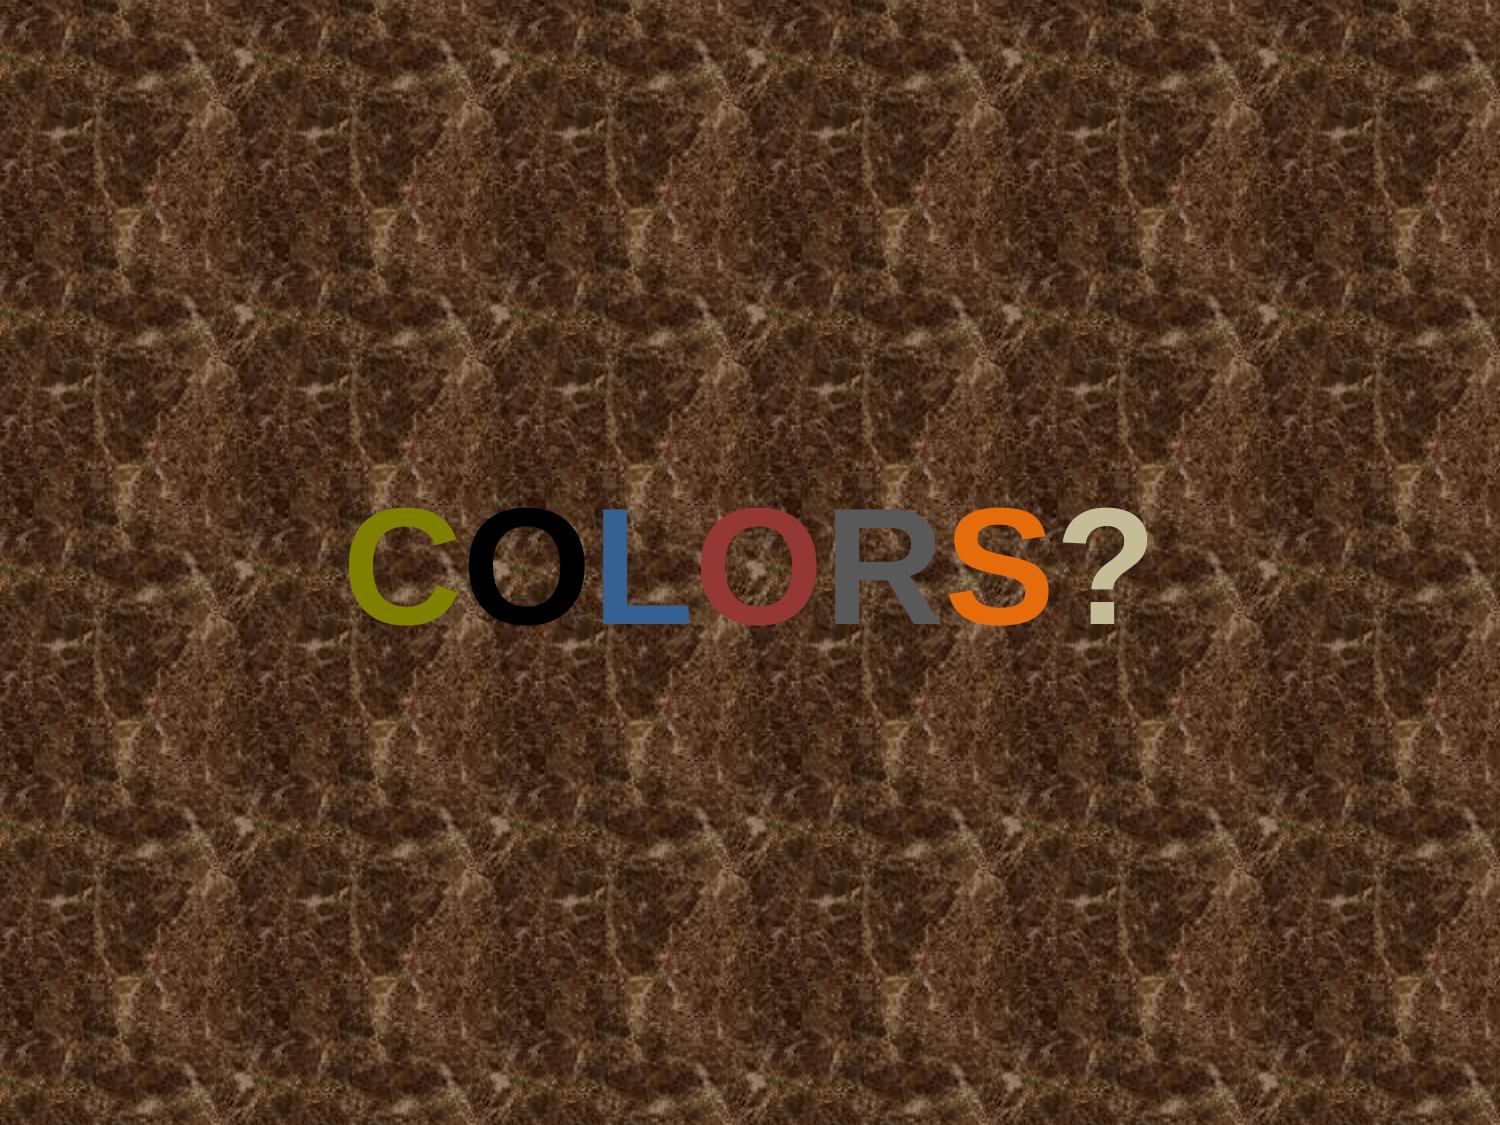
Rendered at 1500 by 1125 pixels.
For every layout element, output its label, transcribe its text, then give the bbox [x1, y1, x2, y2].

picture [0, 0, 1500, 1125]
title Colors? [109, 450, 1391, 675]
